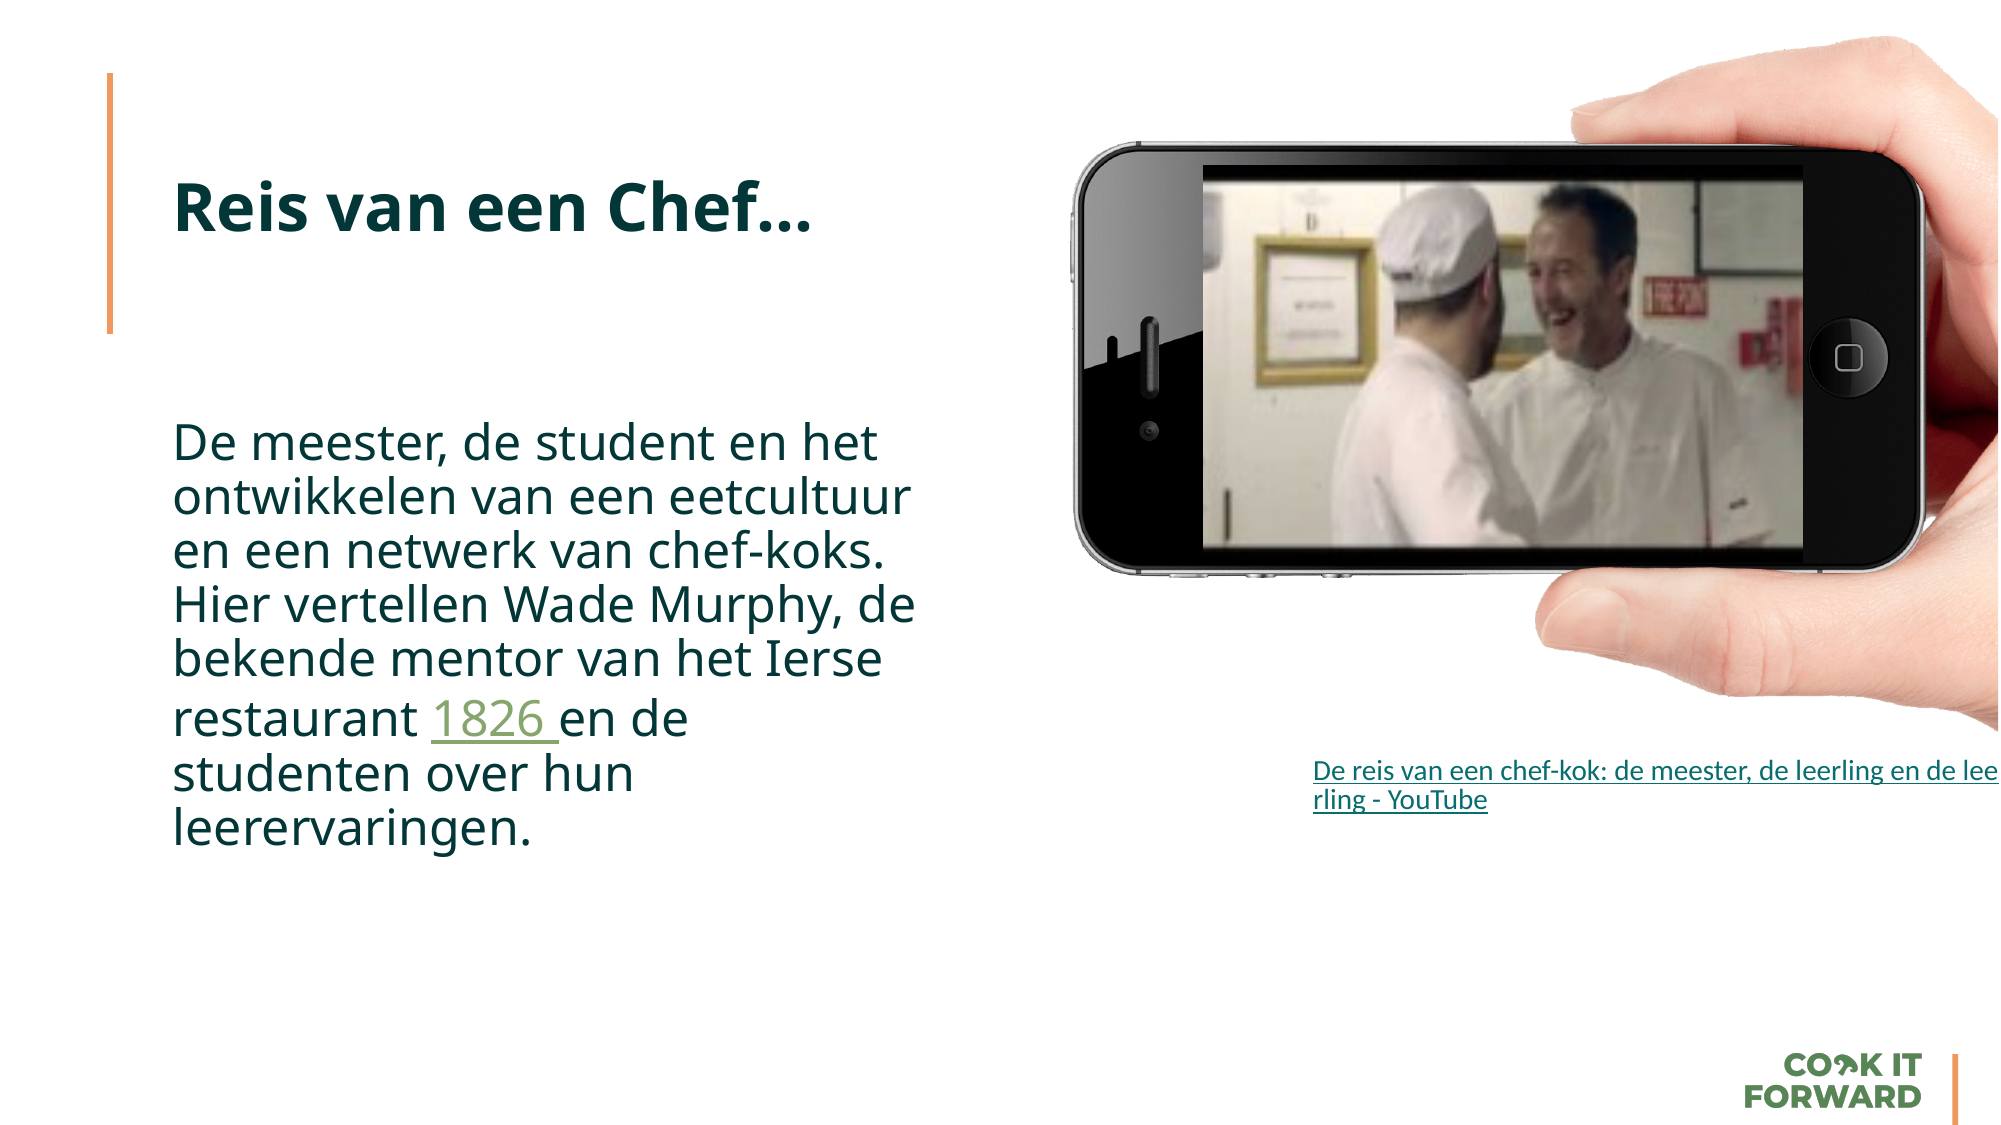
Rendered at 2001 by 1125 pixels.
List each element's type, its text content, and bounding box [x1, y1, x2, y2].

picture [1745, 1053, 1922, 1108]
text_box De reis van een chef-kok: de meester, de leerling en de leerling - YouTube [1298, 744, 2000, 794]
list Reis van een Chef... [157, 165, 1016, 381]
picture [1070, 35, 1999, 792]
list De meester, de student en het ontwikkelen van een eetcultuur en een netwerk van chef-koks. Hier vertellen Wade Murphy, de bekende mentor van het Ierse restaurant 1826 en de studenten over hun leerervaringen. [157, 409, 958, 832]
